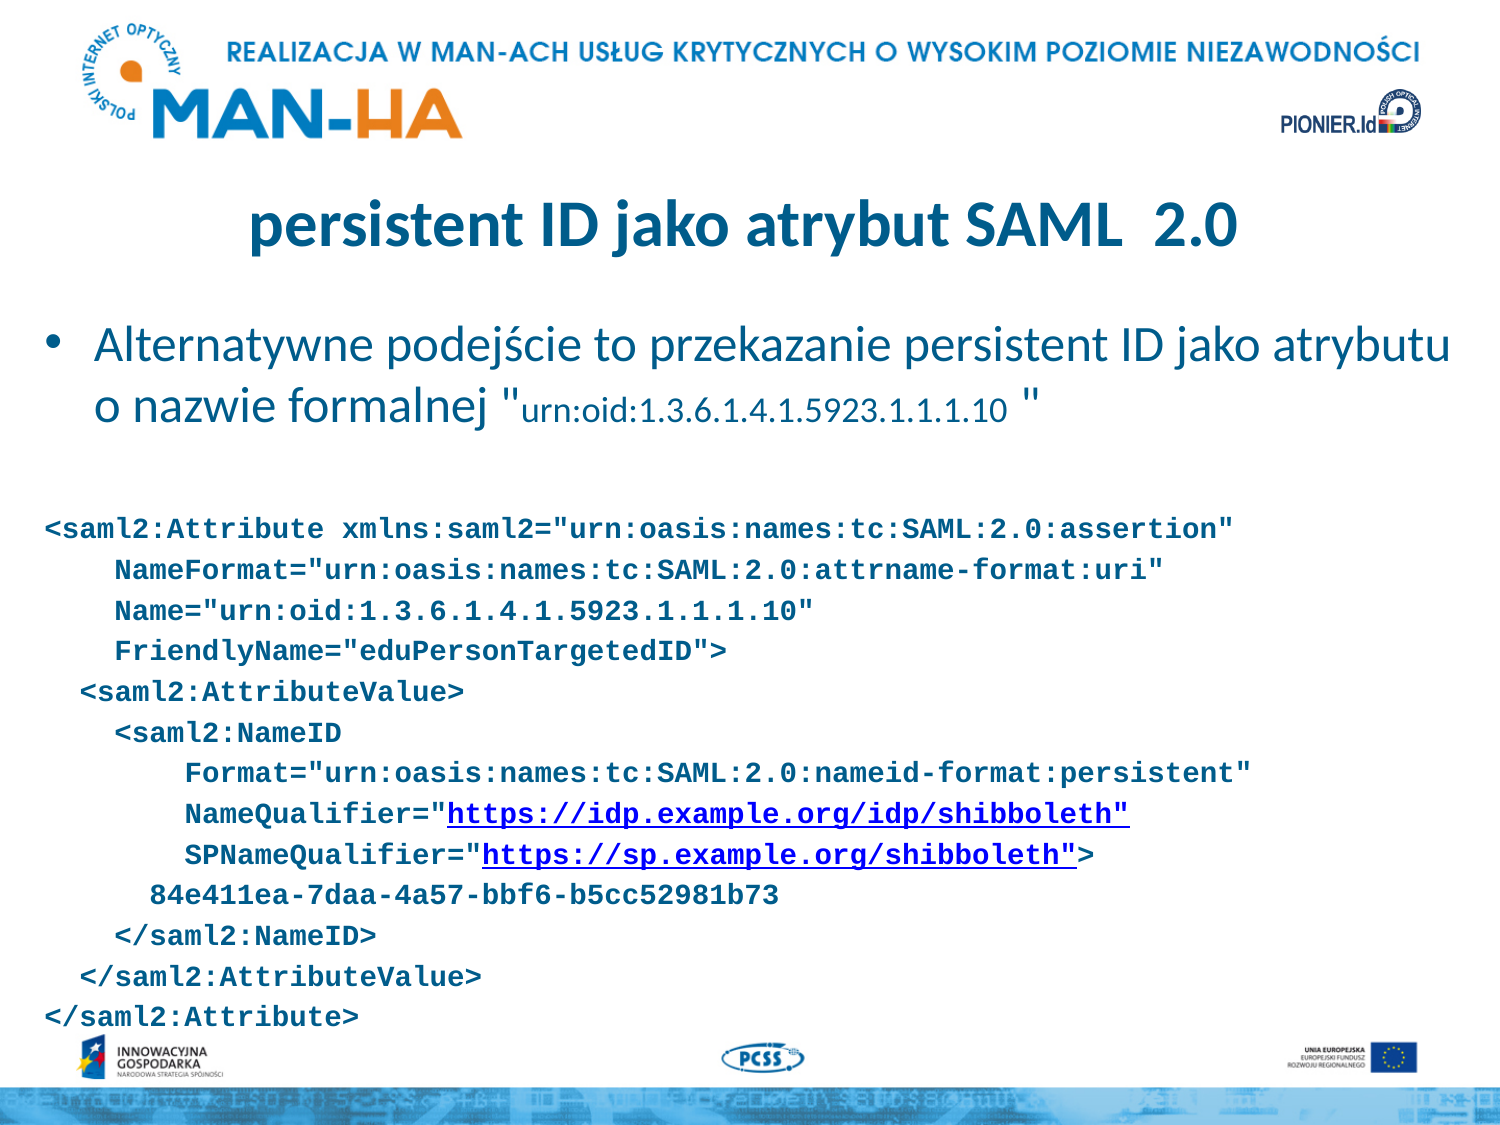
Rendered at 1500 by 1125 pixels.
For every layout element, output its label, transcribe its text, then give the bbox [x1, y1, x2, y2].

list Alternatywne podejście to przekazanie persistent ID jako atrybutu o nazwie formalnej "urn:oid:1.3.6.1.4.1.5923.1.1.1.10 " <saml2:Attribute xmlns:saml2="urn:oasis:names:tc:SAML:2.0:assertion" NameFormat="urn:oasis:names:tc:SAML:2.0:attrname-format:uri" Name="urn:oid:1.3.6.1.4.1.5923.1.1.1.10" FriendlyName="eduPersonTargetedID"> <saml2:AttributeValue> <saml2:NameID Format="urn:oasis:names:tc:SAML:2.0:nameid-format:persistent" NameQualifier="https://idp.example.org/idp/shibboleth" SPNameQualifier="https://sp.example.org/shibboleth"> 84e411ea-7daa-4a57-bbf6-b5cc52981b73 </saml2:NameID> </saml2:AttributeValue> </saml2:Attribute> [29, 302, 1471, 1046]
title persistent ID jako atrybut SAML 2.0 [112, 149, 1376, 291]
picture [0, 0, 1500, 1125]
